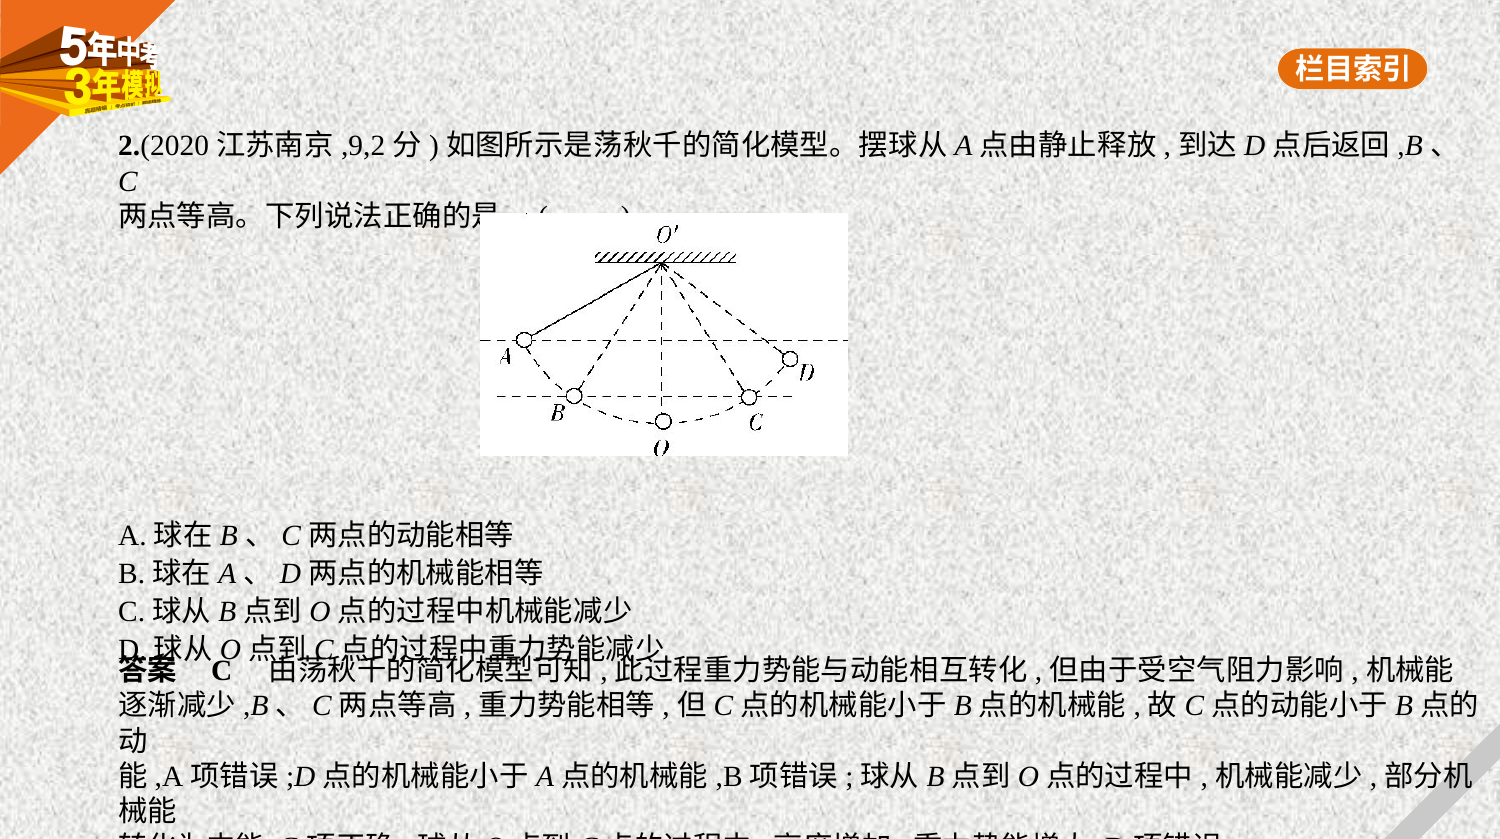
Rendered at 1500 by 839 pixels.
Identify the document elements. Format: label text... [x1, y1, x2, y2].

picture [480, 212, 848, 457]
picture [0, 0, 1500, 839]
text_box 2.(2020江苏南京,9,2分)如图所示是荡秋千的简化模型。摆球从A点由静止释放,到达D点后返回,B、C 两点等高。下列说法正确的是 ( ) A.球在B、C两点的动能相等 B.球在A、D两点的机械能相等 C.球从B点到O点的过程中机械能减少 D.球从O点到C点的过程中重力势能减少 [118, 126, 1483, 651]
text_box 答案 C 由荡秋千的简化模型可知,此过程重力势能与动能相互转化,但由于受空气阻力影响,机械能 逐渐减少,B、C两点等高,重力势能相等,但C点的机械能小于B点的机械能,故C点的动能小于B点的动 能,A项错误;D点的机械能小于A点的机械能,B项错误;球从B点到O点的过程中,机械能减少,部分机械能 转化为内能,C项正确;球从O点到C点的过程中,高度增加,重力势能增大,D项错误。 [118, 651, 1483, 839]
